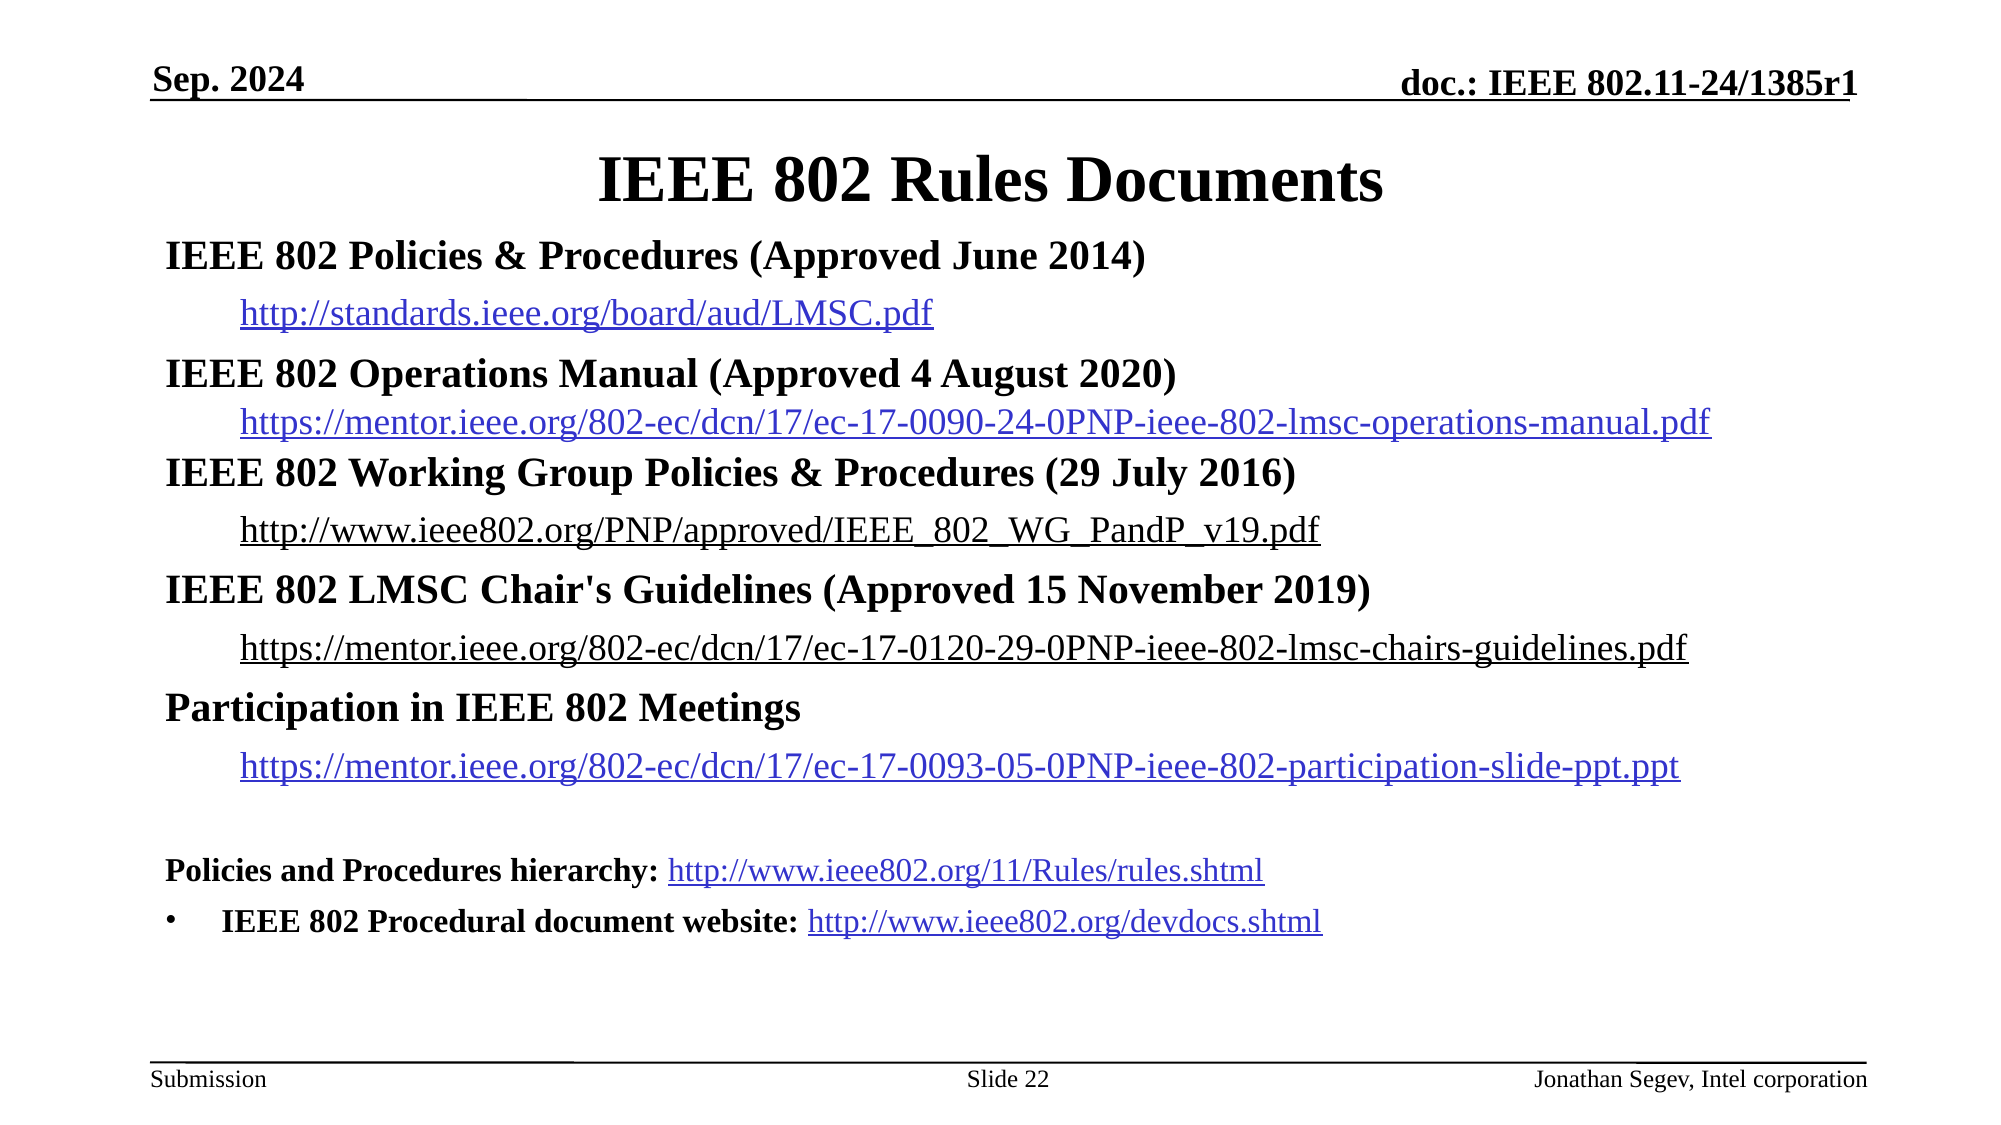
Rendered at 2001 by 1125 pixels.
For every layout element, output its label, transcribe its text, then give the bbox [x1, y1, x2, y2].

title IEEE 802 Rules Documents [149, 112, 1850, 219]
list IEEE 802 Policies & Procedures (Approved June 2014) http://standards.ieee.org/board/aud/LMSC.pdf IEEE 802 Operations Manual (Approved 4 August 2020) https://mentor.ieee.org/802-ec/dcn/17/ec-17-0090-24-0PNP-ieee-802-lmsc-operations-manual.pdf IEEE 802 Working Group Policies & Procedures (29 July 2016) http://www.ieee802.org/PNP/approved/IEEE_802_WG_PandP_v19.pdf IEEE 802 LMSC Chair's Guidelines (Approved 15 November 2019) https://mentor.ieee.org/802-ec/dcn/17/ec-17-0120-29-0PNP-ieee-802-lmsc-chairs-guidelines.pdf Participation in IEEE 802 Meetings https://mentor.ieee.org/802-ec/dcn/17/ec-17-0093-05-0PNP-ieee-802-participation-slide-ppt.ppt Policies and Procedures hierarchy: http://www.ieee802.org/11/Rules/rules.shtml IEEE 802 Procedural document website: http://www.ieee802.org/devdocs.shtml [149, 219, 1850, 1003]
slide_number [152, 54, 563, 100]
slide_number Slide 22 [950, 1061, 1067, 1123]
footer Jonathan Segev, Intel corporation [1171, 1061, 1869, 1093]
